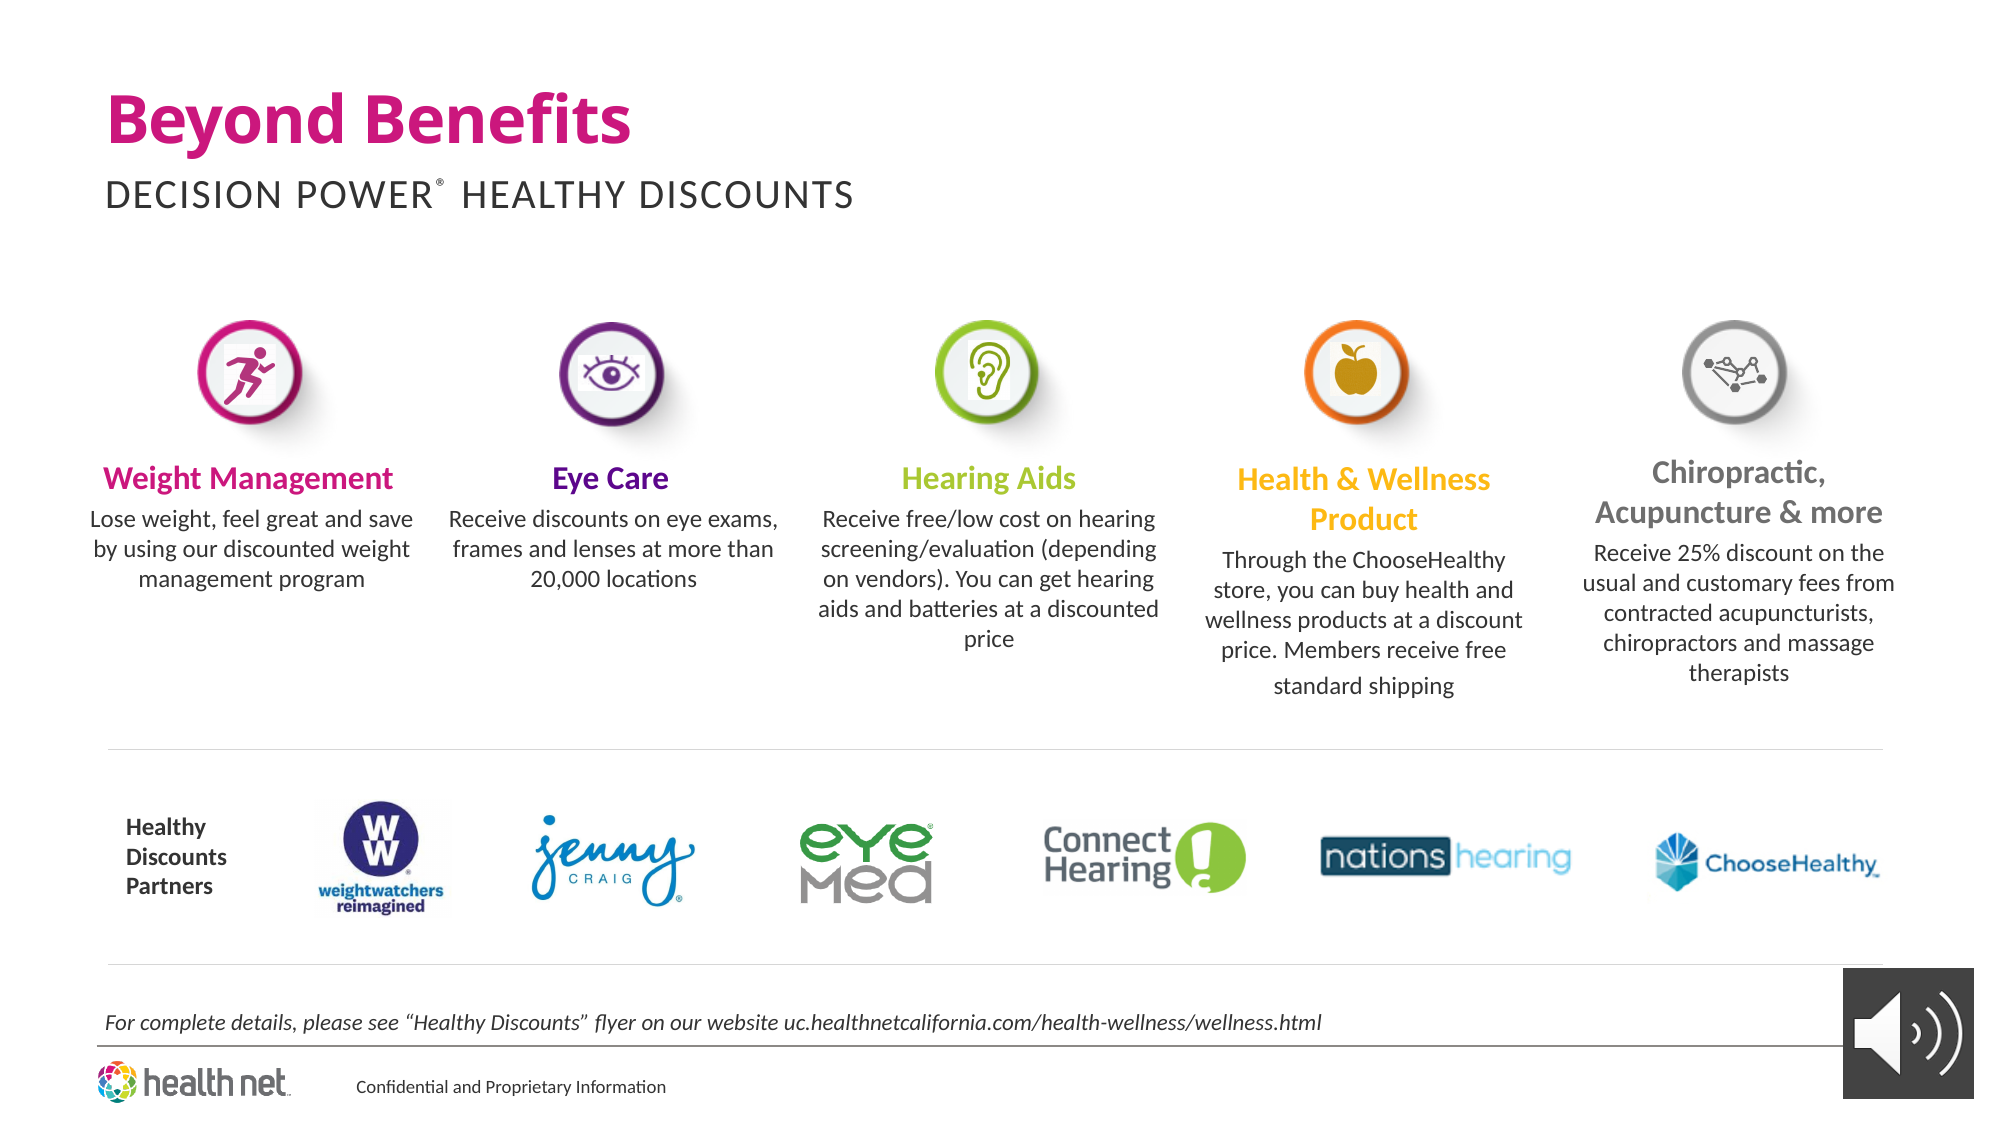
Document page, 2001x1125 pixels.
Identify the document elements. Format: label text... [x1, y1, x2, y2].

text_box Healthy Discounts Partners [126, 809, 311, 901]
picture [1841, 966, 1975, 1100]
title Beyond Benefits [105, 85, 1906, 251]
picture [1043, 819, 1247, 896]
text_box For complete details, please see “Healthy Discounts” flyer on our website uc.healthnetcalifornia.com/health-wellness/wellness.html [104, 1007, 1508, 1057]
picture [1310, 823, 1577, 886]
picture [1641, 814, 1895, 904]
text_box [79, 320, 1912, 659]
picture [96, 1059, 292, 1104]
text_box Decision power® healthy Discounts [105, 166, 1697, 222]
picture [511, 802, 706, 918]
picture [314, 799, 452, 918]
picture [778, 811, 953, 909]
